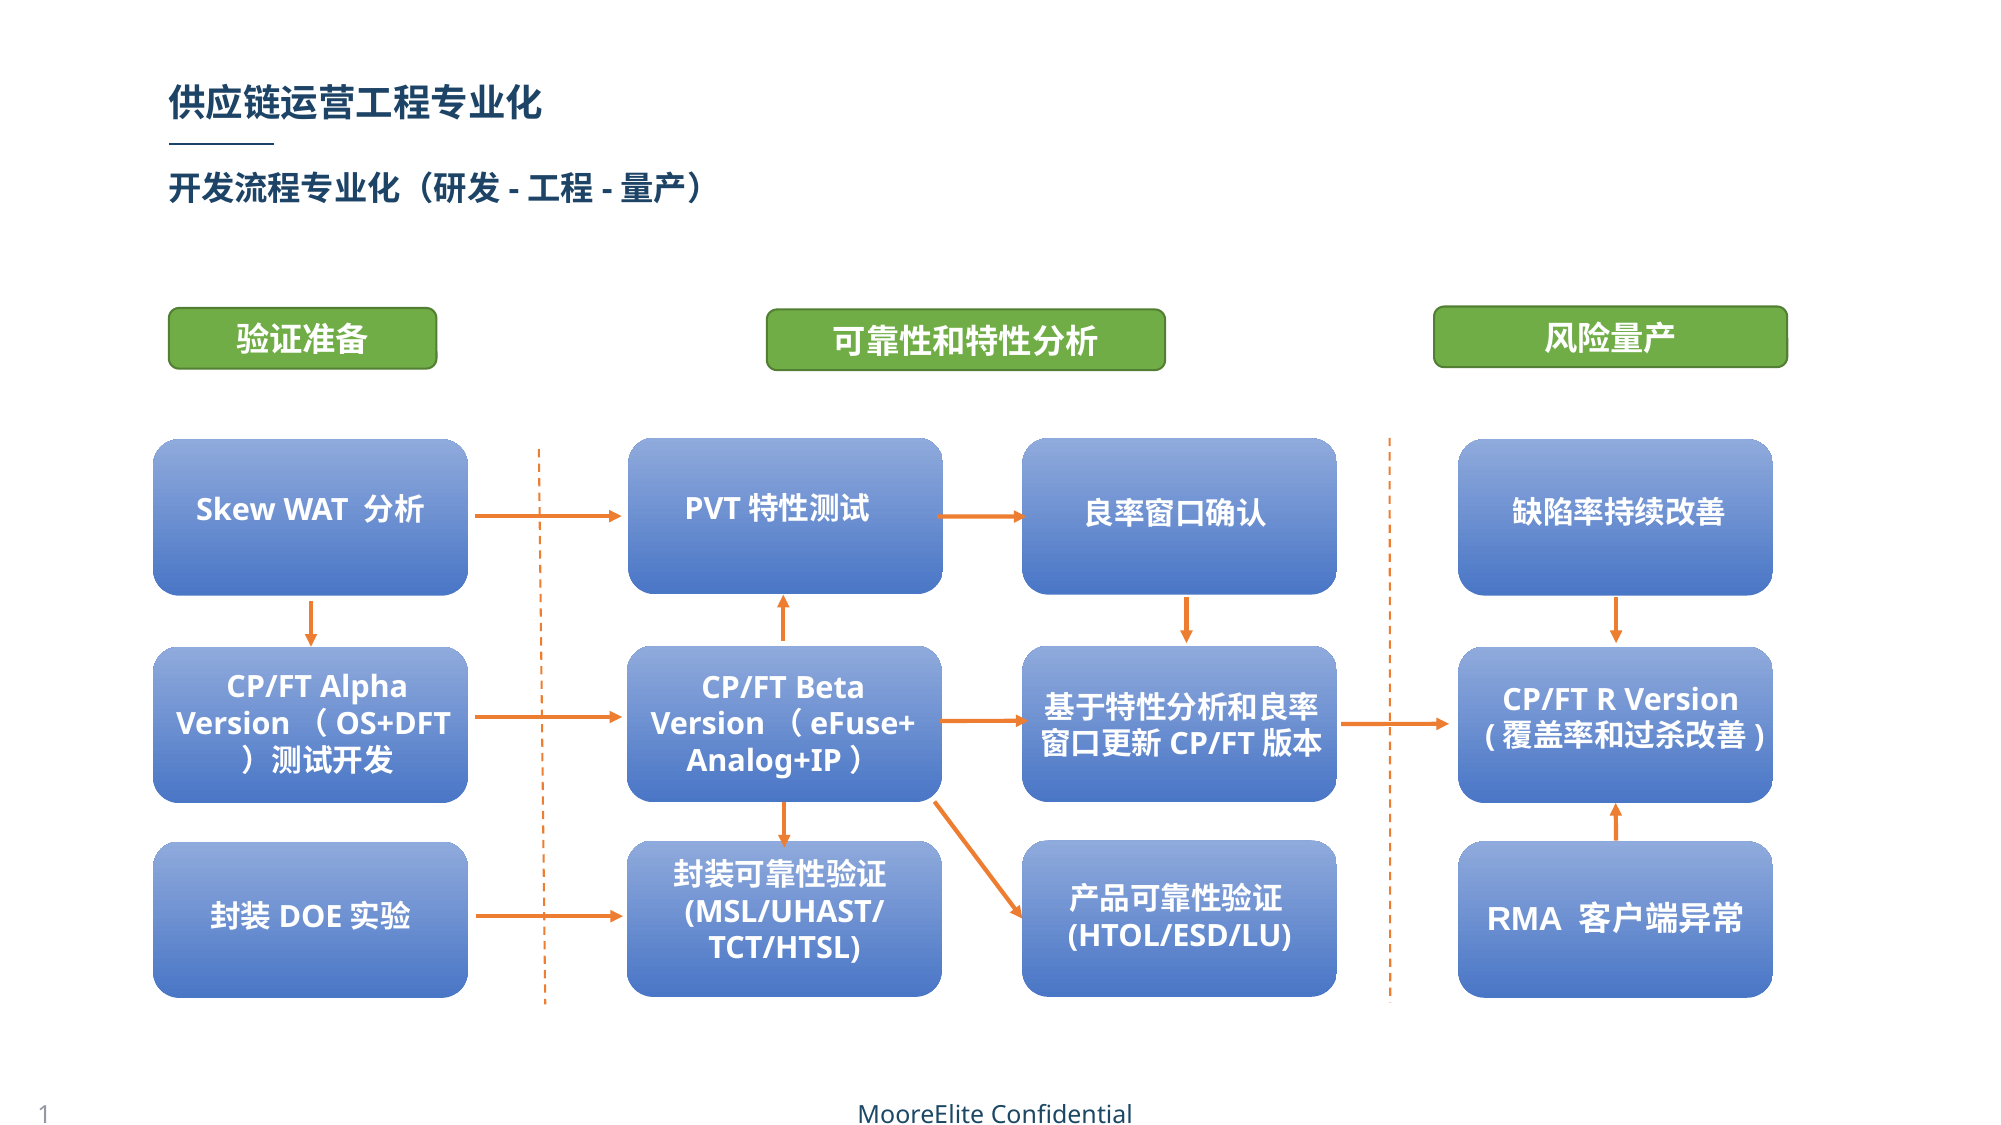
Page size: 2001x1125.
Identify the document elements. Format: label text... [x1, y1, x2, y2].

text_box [538, 917, 546, 1005]
text_box [1023, 840, 1337, 872]
text_box [153, 841, 468, 889]
text_box 产品可靠性验证(HTOL/ESD/LU) [1022, 872, 1337, 961]
text_box [628, 785, 941, 803]
list 开发流程专业化（研发-工程-量产） [153, 164, 1657, 232]
text_box [1022, 438, 1337, 595]
footer MooreElite Confidential [658, 1083, 1334, 1125]
text_box 封装DOE实验 [153, 889, 468, 941]
text_box [628, 437, 943, 595]
text_box [1458, 945, 1774, 998]
text_box 可靠性和特性分析 [765, 308, 1167, 372]
text_box [1458, 439, 1774, 596]
text_box 良率窗口确认 [1017, 486, 1333, 538]
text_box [934, 801, 1023, 919]
text_box [627, 973, 942, 997]
title 供应链运营工程专业化 [153, 60, 1657, 148]
text_box [153, 439, 468, 482]
text_box 封装可靠性验证(MSL/UHAST/ TCT/HTSL) [627, 847, 942, 973]
text_box Skew WAT 分析 [153, 482, 468, 535]
text_box [153, 535, 468, 596]
text_box [629, 645, 939, 660]
text_box CP/FT R Version (覆盖率和过杀改善) [1453, 672, 1789, 761]
text_box [786, 840, 933, 847]
text_box CP/FT Alpha Version（OS+DFT）测试开发 [159, 660, 475, 785]
text_box 缺陷率持续改善 [1462, 485, 1777, 537]
slide_number [0, 1085, 659, 1125]
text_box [538, 718, 546, 916]
text_box CP/FT Beta Version（eFuse+ Analog+IP） [625, 660, 941, 785]
text_box 基于特性分析和良率窗口更新CP/FT版本 [1017, 680, 1346, 769]
text_box [1769, 450, 1774, 485]
text_box [1022, 961, 1337, 997]
text_box [636, 840, 783, 847]
text_box [153, 941, 468, 998]
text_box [538, 517, 546, 716]
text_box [538, 449, 546, 516]
text_box 风险量产 [1433, 305, 1789, 369]
text_box PVT特性测试 [620, 481, 935, 533]
text_box 验证准备 [167, 306, 438, 370]
text_box [1022, 769, 1337, 803]
text_box [1022, 645, 1337, 680]
text_box [153, 646, 467, 804]
text_box [1458, 841, 1773, 889]
text_box [1458, 761, 1774, 804]
text_box RMA 客户端异常 [1458, 889, 1774, 945]
text_box [1458, 646, 1773, 672]
